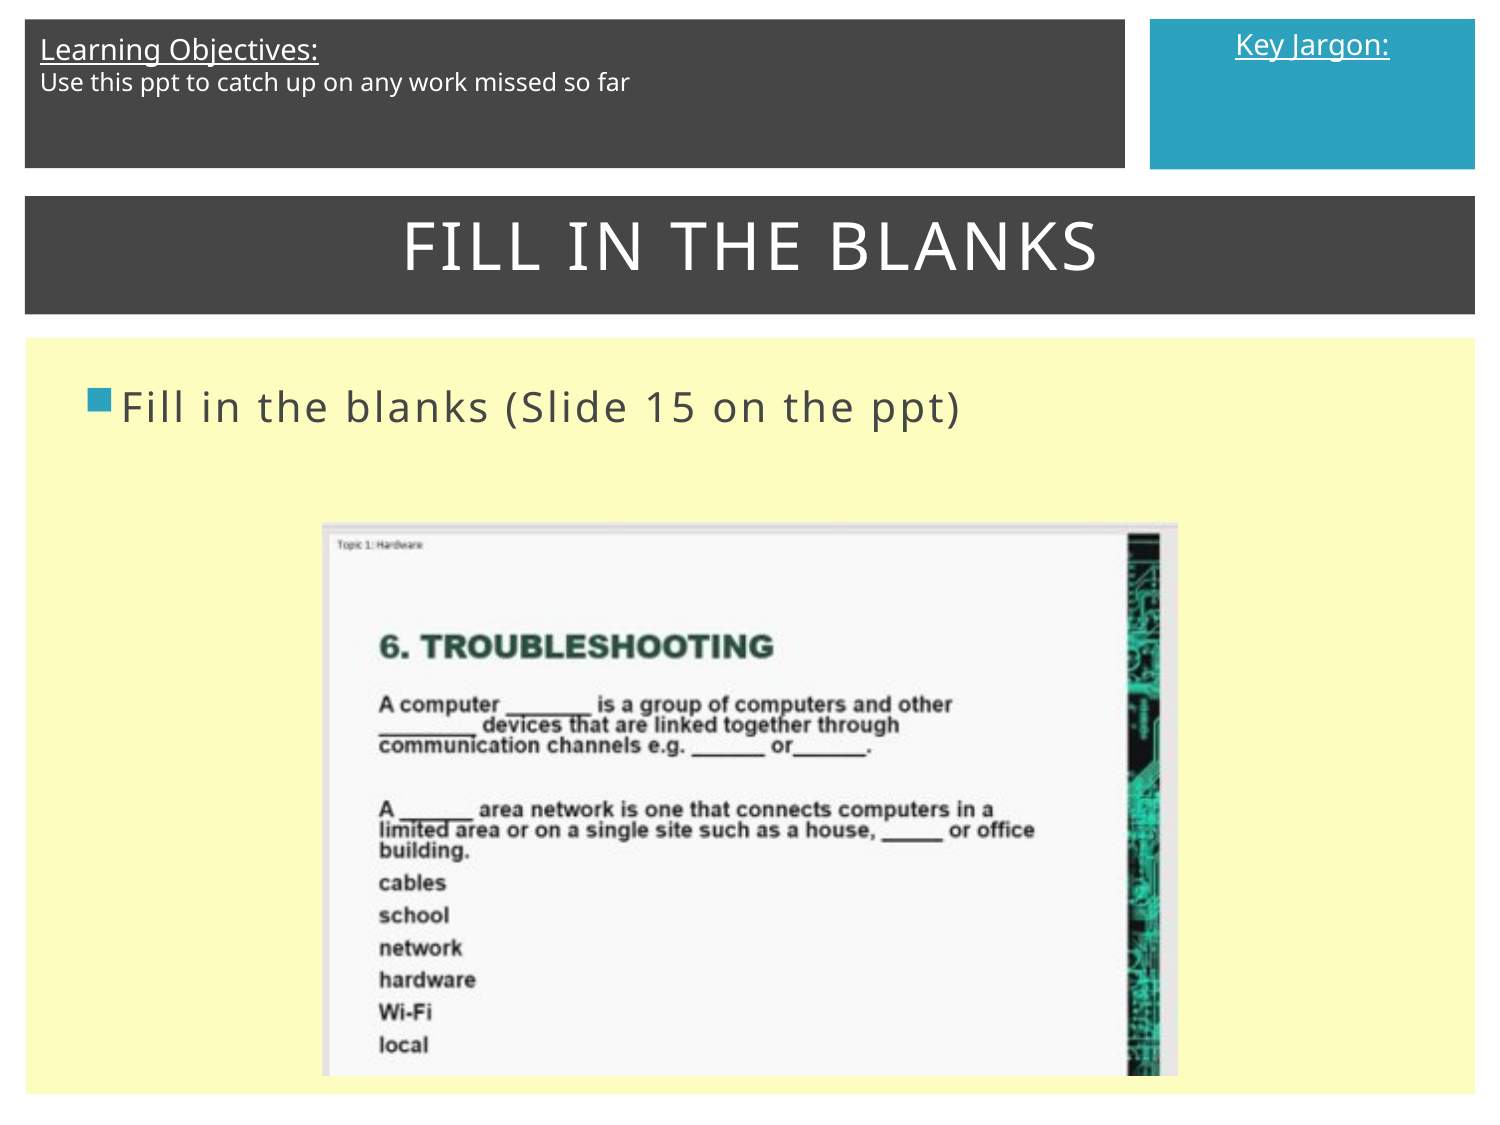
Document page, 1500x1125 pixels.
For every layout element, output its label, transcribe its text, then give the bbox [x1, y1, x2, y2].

picture [321, 521, 1179, 1076]
title FILL IN THE BLANKS​ [26, 196, 1475, 315]
list Fill in the blanks (Slide 15 on the ppt)​ [61, 373, 1441, 1047]
